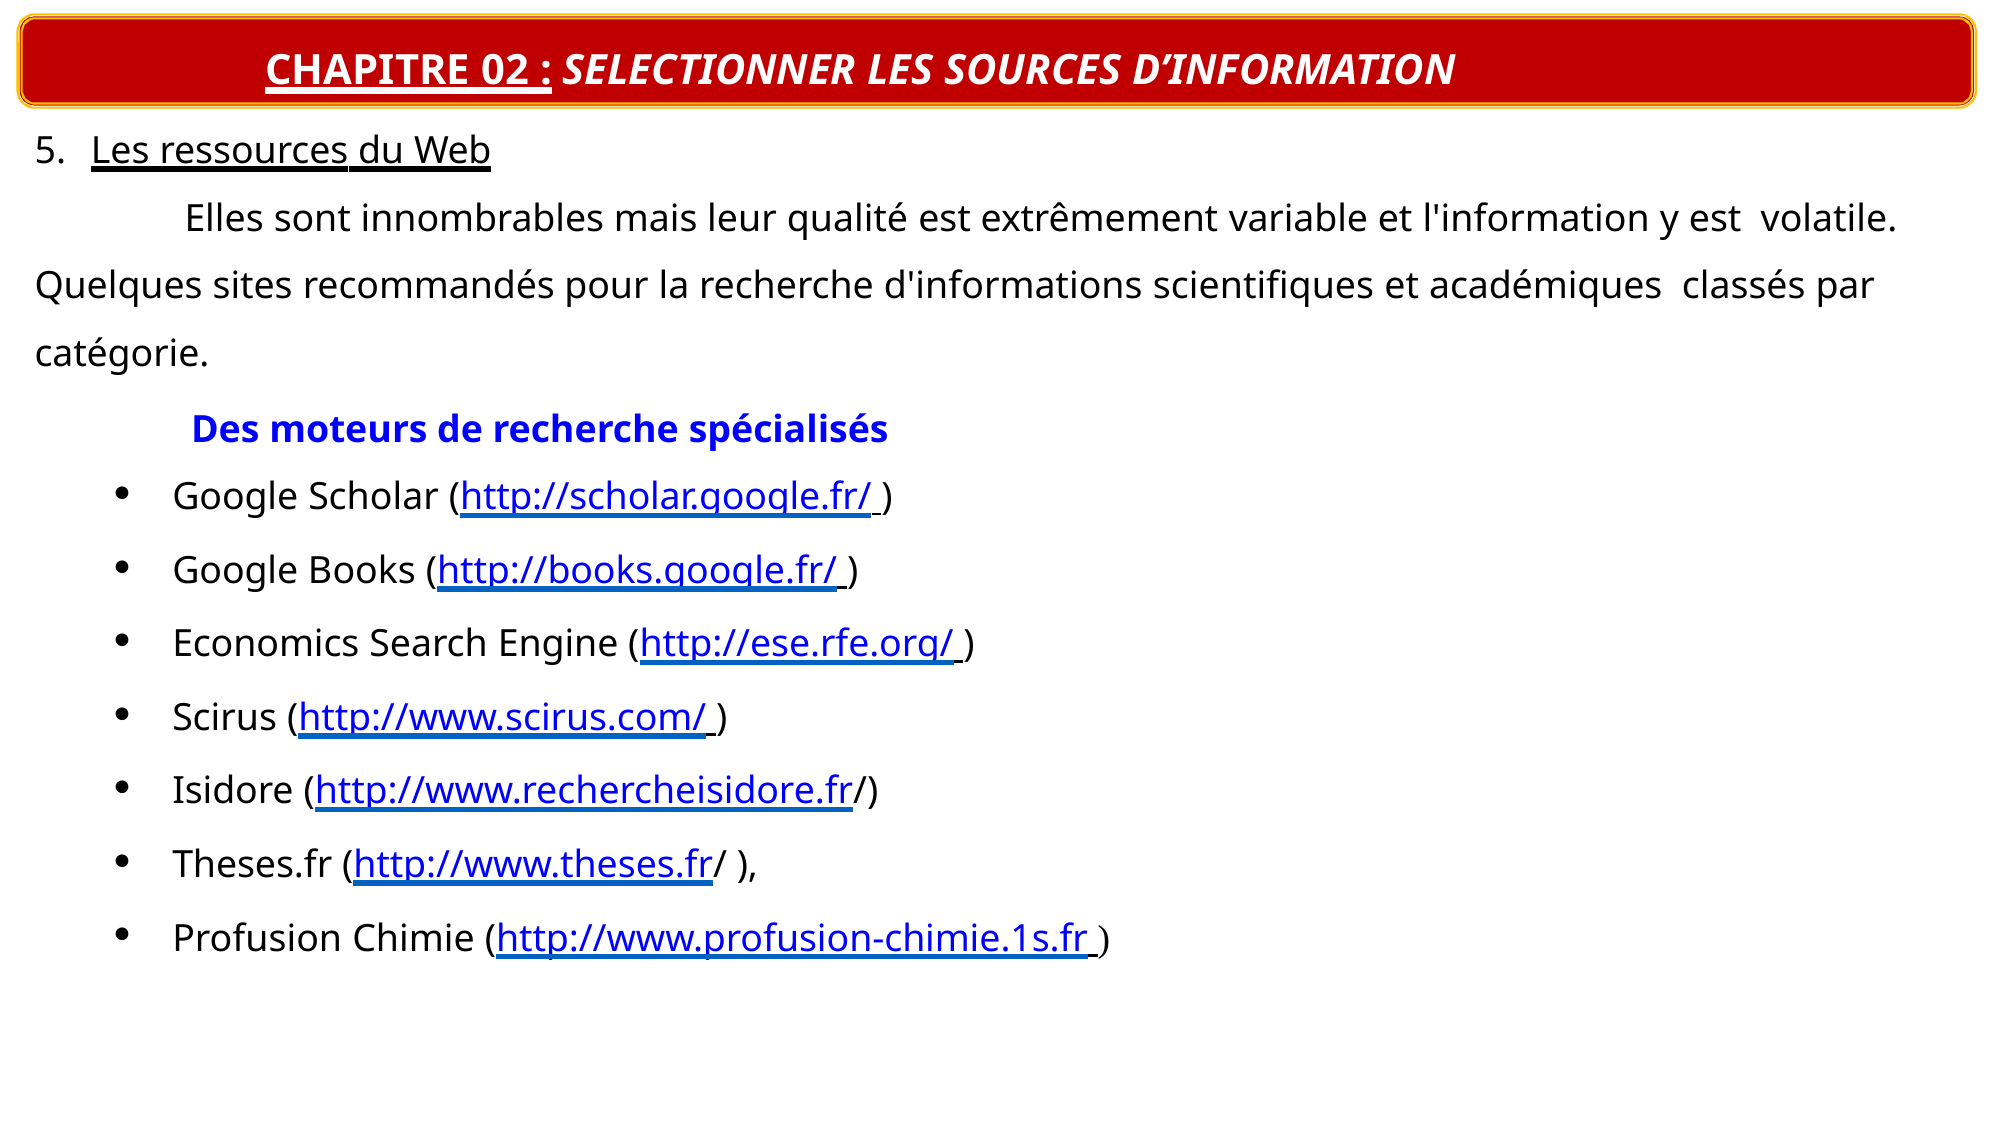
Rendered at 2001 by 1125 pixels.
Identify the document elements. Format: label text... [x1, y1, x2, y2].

text_box Les ressources du Web Elles sont innombrables mais leur qualité est extrêmement variable et l'information y est volatile. Quelques sites recommandés pour la recherche d'informations scientifiques et académiques classés par catégorie. Des moteurs de recherche spécialisés Google Scholar (http://scholar.google.fr/ ) Google Books (http://books.google.fr/ ) Economics Search Engine (http://ese.rfe.org/ ) Scirus (http://www.scirus.com/ ) Isidore (http://www.rechercheisidore.fr/) Theses.fr (http://www.theses.fr/ ), Profusion Chimie (http://www.profusion-chimie.1s.fr ) [32, 101, 1936, 965]
title CHAPITRE 02 : SELECTIONNER LES SOURCES D’INFORMATION [263, 40, 1731, 101]
